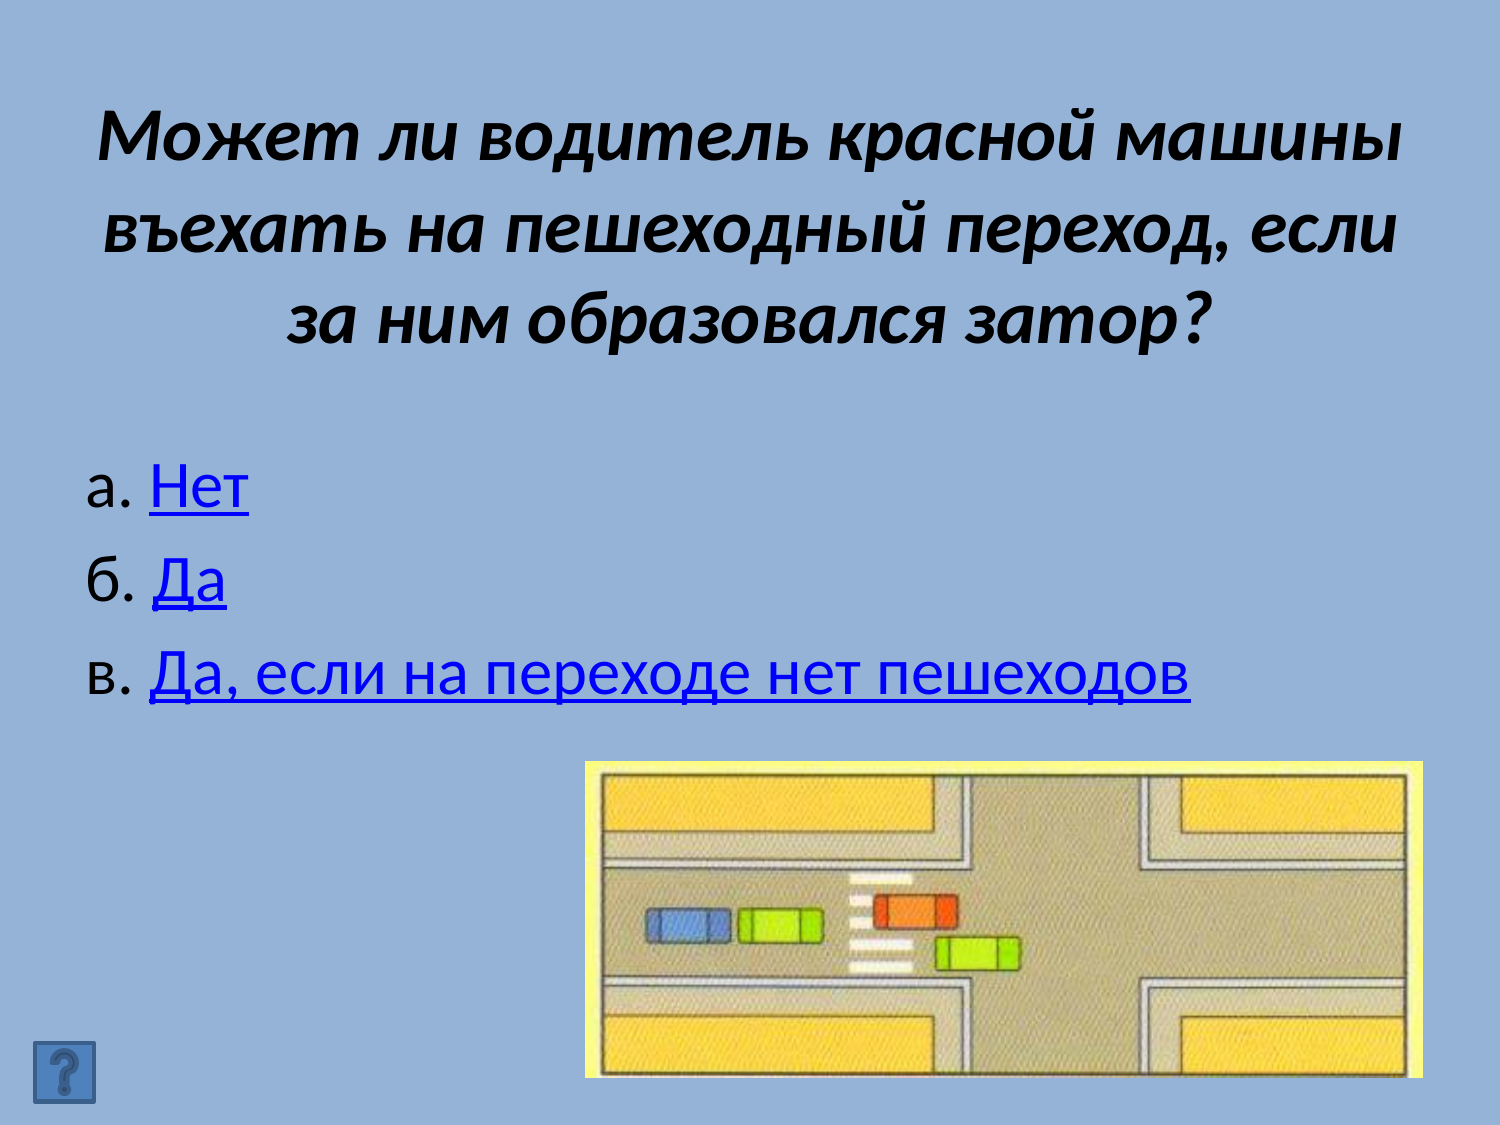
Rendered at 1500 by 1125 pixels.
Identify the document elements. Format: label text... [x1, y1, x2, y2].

text_box [33, 1041, 96, 1104]
title Может ли водитель красной машины въехать на пешеходный переход, если за ним образовался затор? [74, 44, 1426, 399]
picture [585, 761, 1423, 1079]
list а. Нет б. Да в. Да, если на переходе нет пешеходов [70, 433, 1421, 751]
